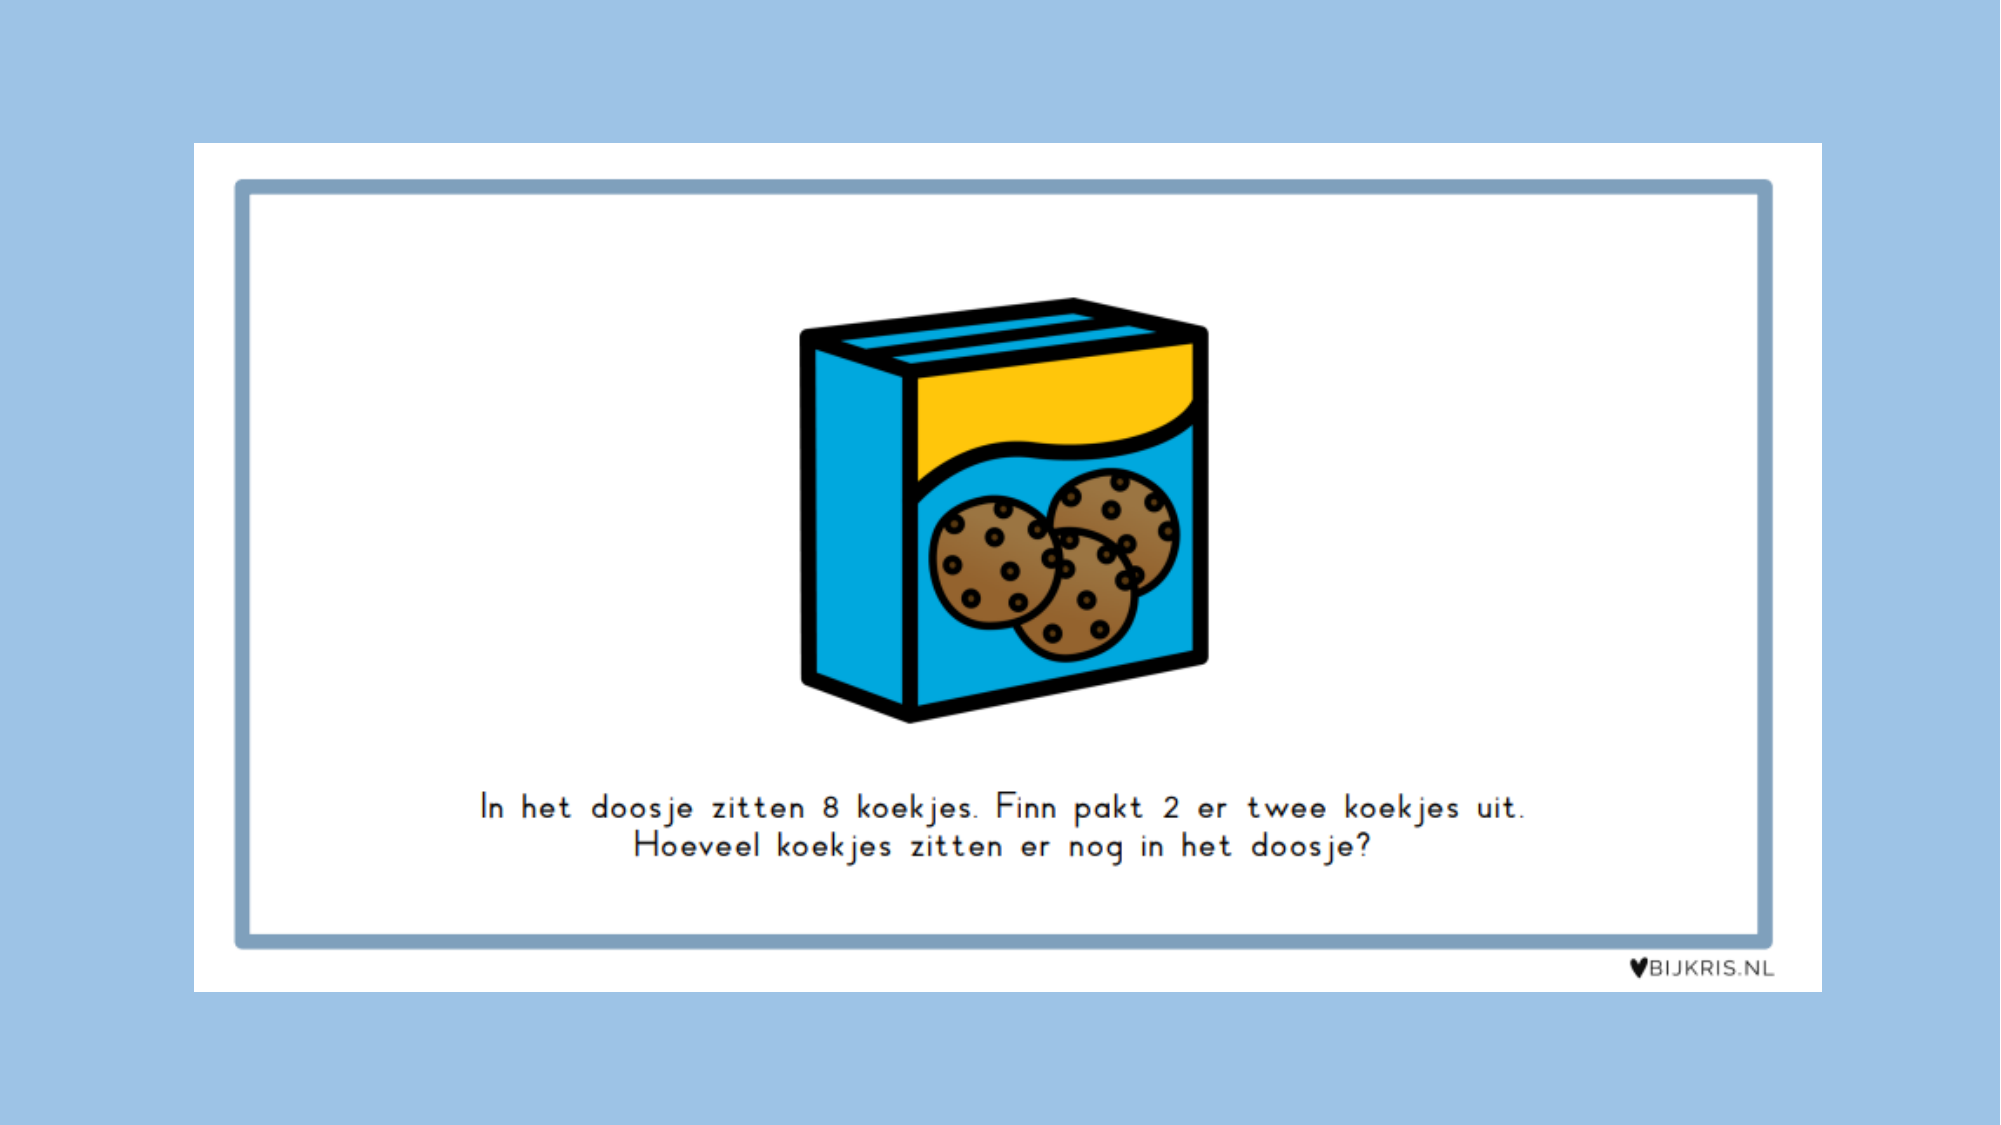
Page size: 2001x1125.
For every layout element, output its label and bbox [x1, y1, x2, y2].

picture [194, 143, 1822, 992]
